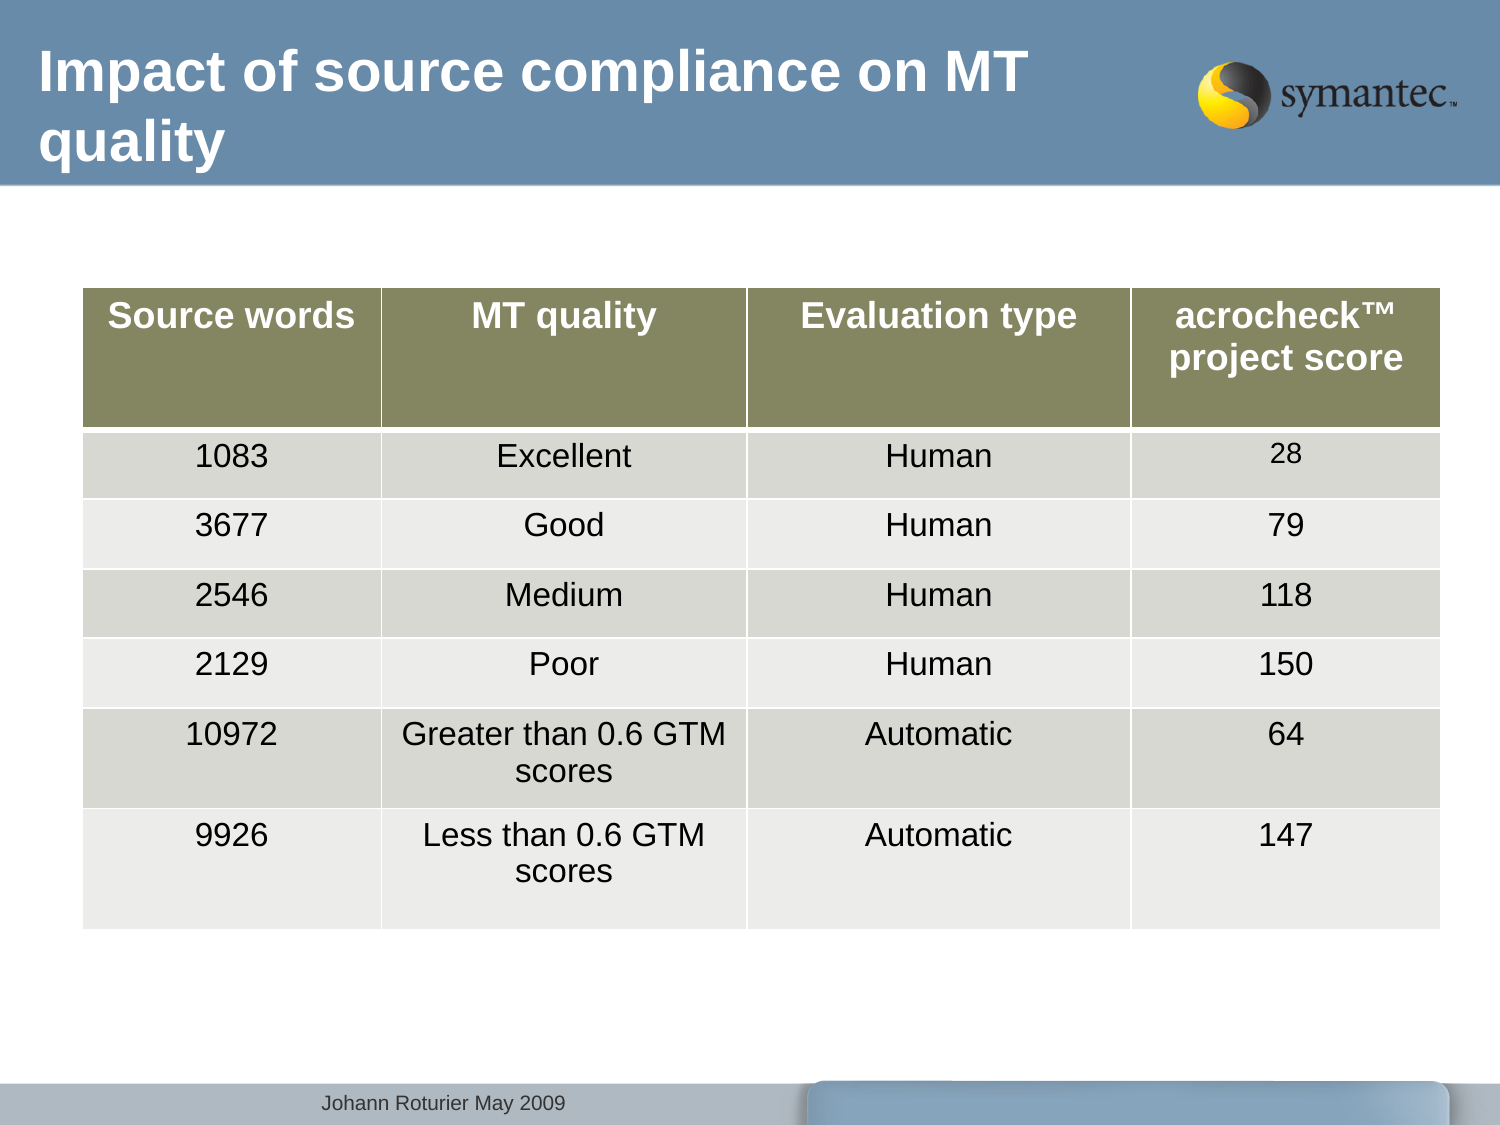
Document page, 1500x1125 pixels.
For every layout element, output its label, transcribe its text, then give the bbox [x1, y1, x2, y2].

table_cell Excellent [382, 433, 746, 498]
table_cell 147 [1132, 809, 1440, 929]
table_cell 2129 [83, 639, 381, 707]
table_cell 2546 [83, 570, 381, 637]
table_cell Medium [382, 570, 746, 637]
table_cell Good [382, 500, 746, 568]
table_cell Greater than 0.6 GTM scores [382, 709, 746, 808]
picture [757, 1080, 1500, 1125]
table_cell 150 [1132, 639, 1440, 707]
table_header MT quality [382, 288, 746, 427]
table_cell Human [748, 570, 1130, 637]
table_cell 64 [1132, 709, 1440, 808]
table_cell 9926 [83, 809, 381, 929]
table_header Evaluation type [748, 288, 1130, 427]
table_cell 79 [1132, 500, 1440, 568]
table_cell 10972 [83, 709, 381, 808]
picture [1159, 0, 1500, 132]
table_cell Human [748, 433, 1130, 498]
table_cell Automatic [748, 809, 1130, 929]
table_header Source words [83, 288, 381, 427]
table_cell Less than 0.6 GTM scores [382, 809, 746, 929]
title Impact of source compliance on MT quality [23, 24, 1123, 182]
table_cell 3677 [83, 500, 381, 568]
table_cell 1083 [83, 433, 381, 498]
table_cell Human [748, 639, 1130, 707]
table_cell 28 [1132, 433, 1440, 498]
table_cell Automatic [748, 709, 1130, 808]
table_cell Human [748, 500, 1130, 568]
table_cell Poor [382, 639, 746, 707]
table_cell 118 [1132, 570, 1440, 637]
table_header acrocheck™ project score [1132, 288, 1440, 427]
